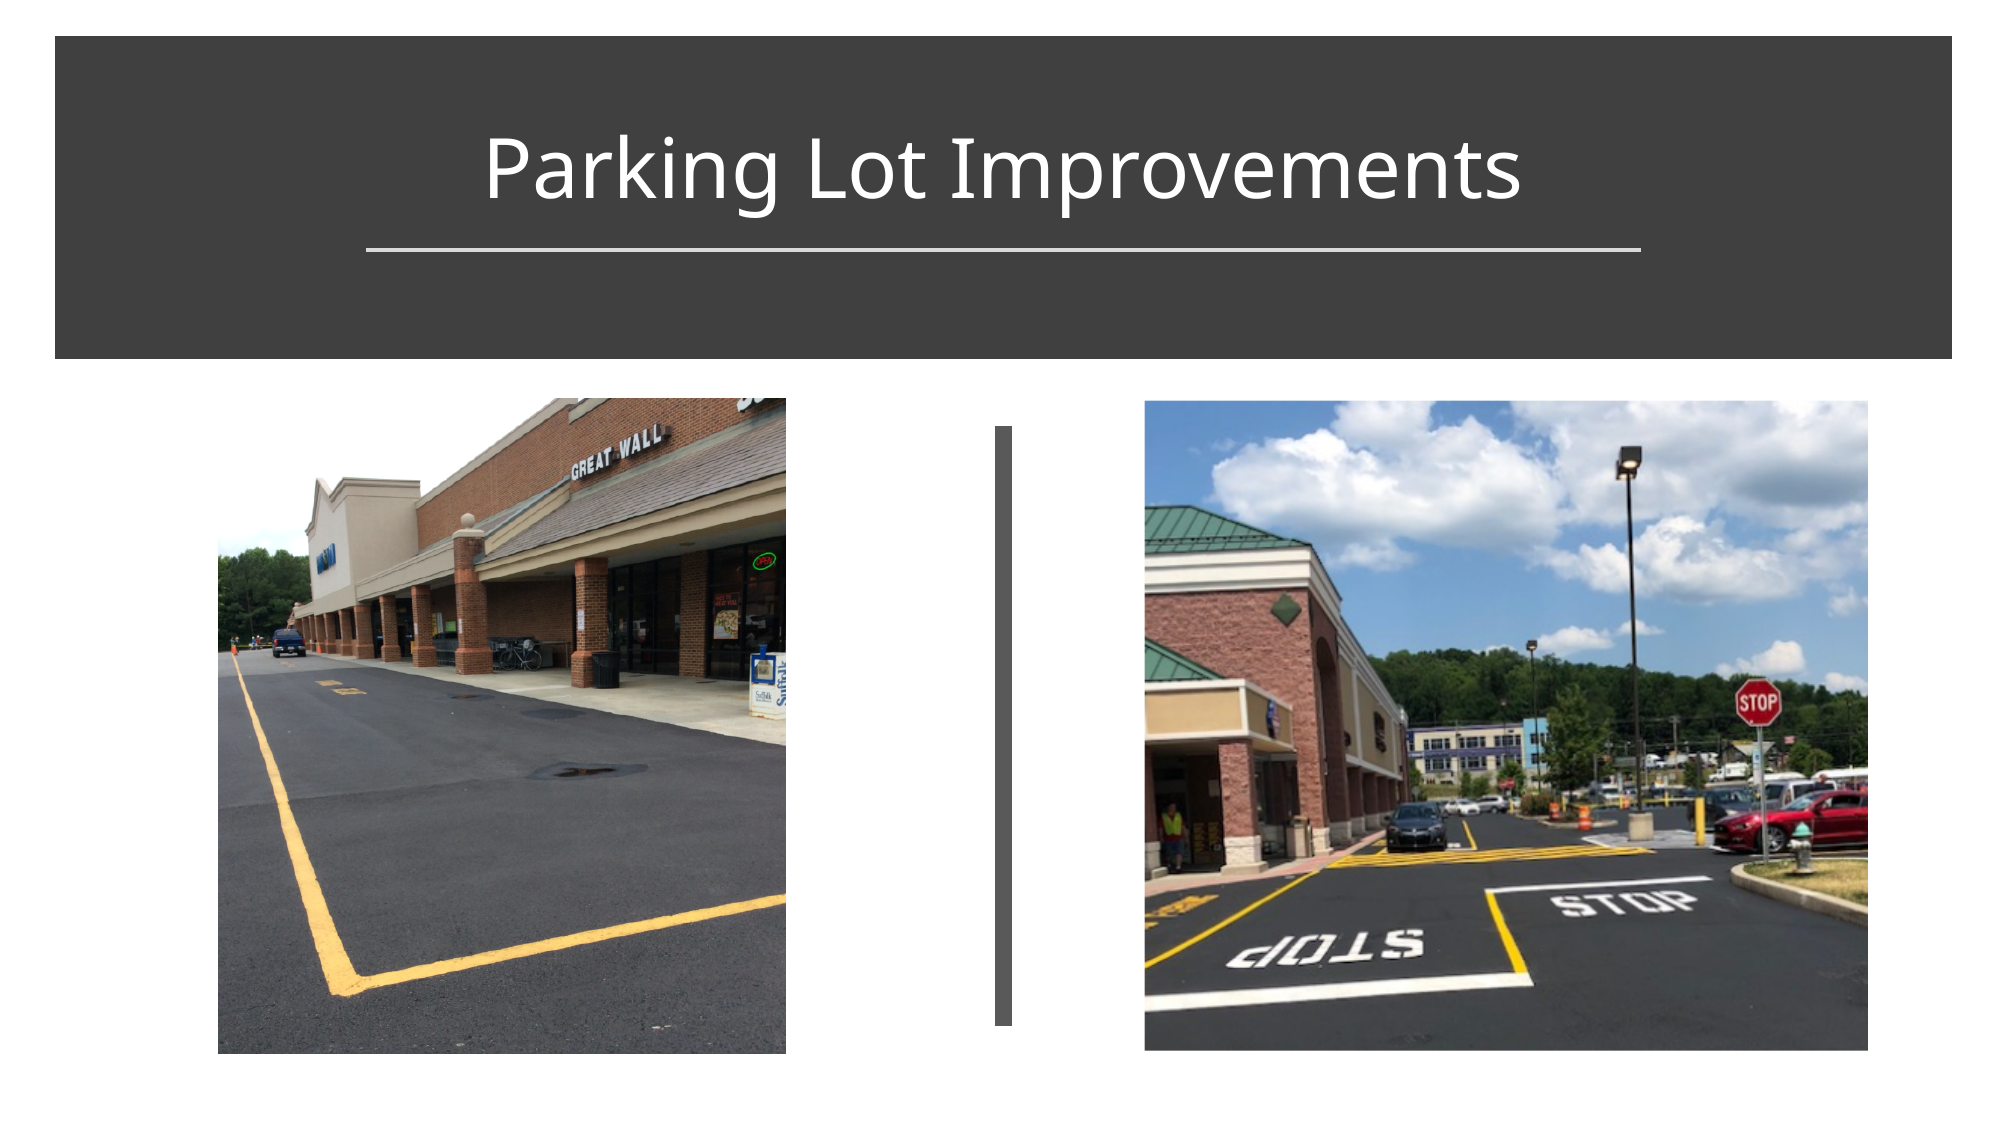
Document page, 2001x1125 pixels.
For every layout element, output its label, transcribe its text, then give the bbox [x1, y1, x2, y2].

title Parking Lot Improvements [89, 71, 1917, 224]
text_box [64, 45, 1942, 350]
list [218, 398, 786, 1054]
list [1142, 398, 1868, 1054]
